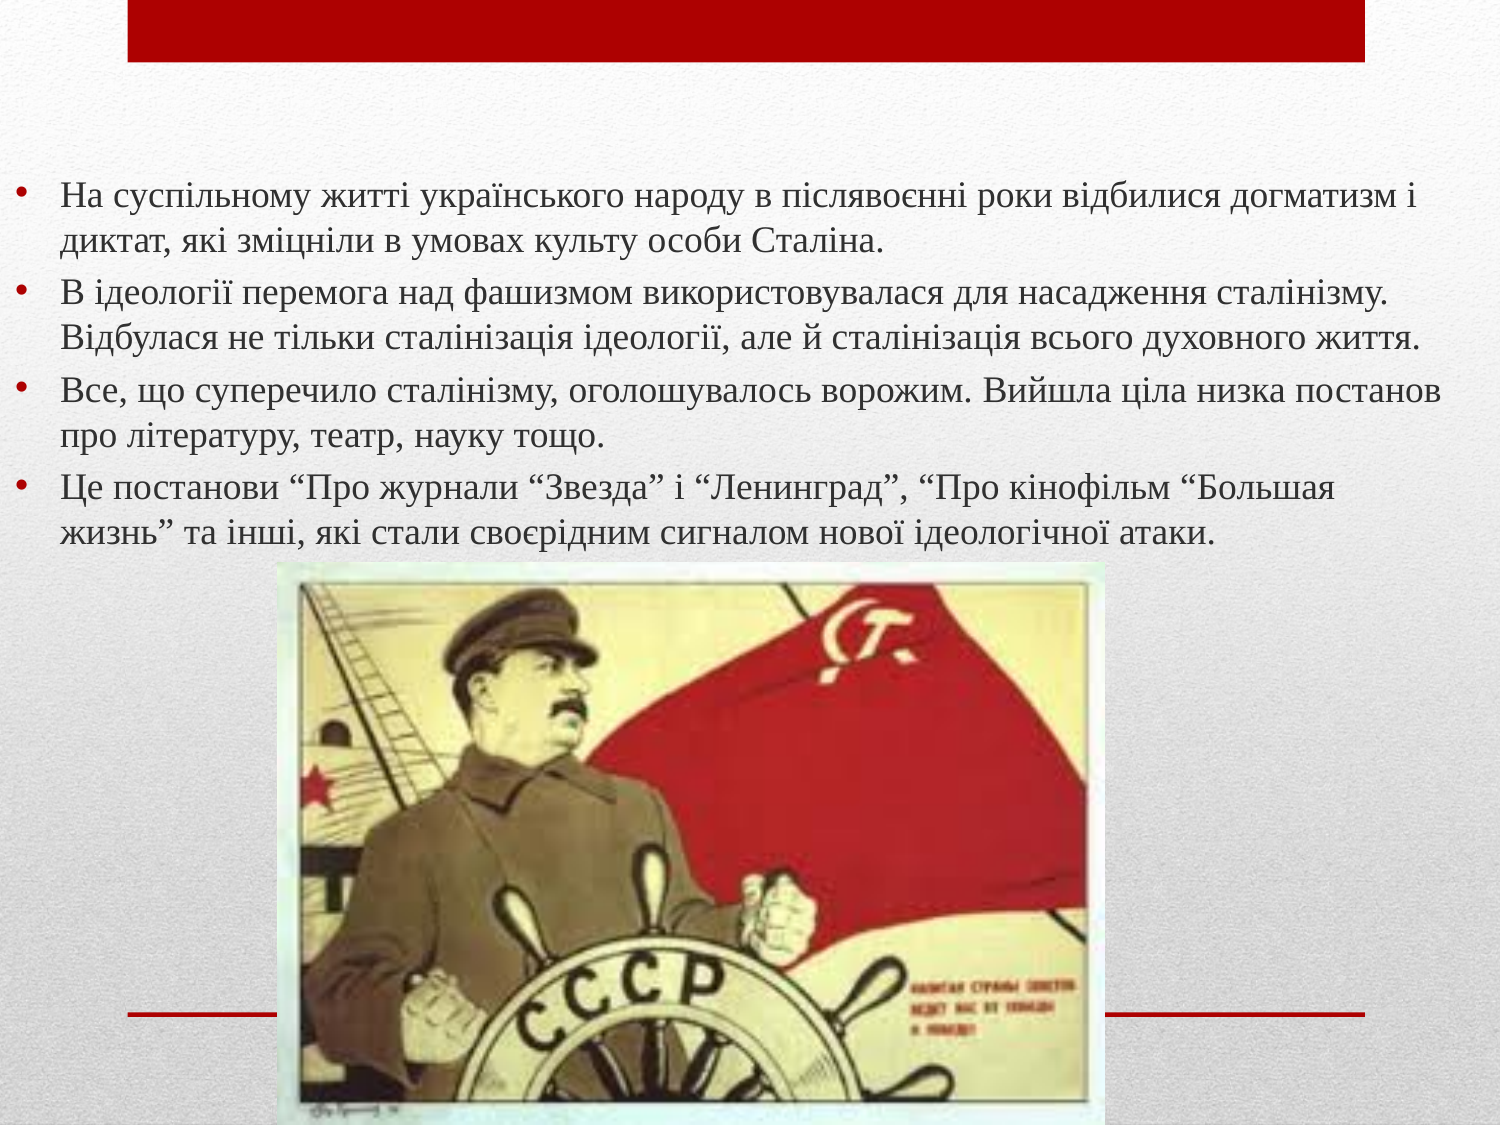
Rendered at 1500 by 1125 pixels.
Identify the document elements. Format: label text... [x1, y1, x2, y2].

list На суспільному житті українського народу в післявоєнні роки відбилися догматизм і диктат, які зміцніли в умовах культу особи Сталіна. В ідеології перемога над фашизмом використовувалася для насадження сталінізму. Відбулася не тільки сталінізація ідеології, але й сталінізація всього духовного життя. Все, що суперечило сталінізму, оголошувалось ворожим. Вийшла ціла низка постанов про літературу, театр, науку тощо. Це постанови “Про журнали “Звезда” і “Ленинград”, “Про кінофільм “Большая жизнь” та інші, які стали своєрідним сигналом нової ідеологічної атаки. [0, 0, 1459, 798]
picture [276, 561, 1106, 1125]
